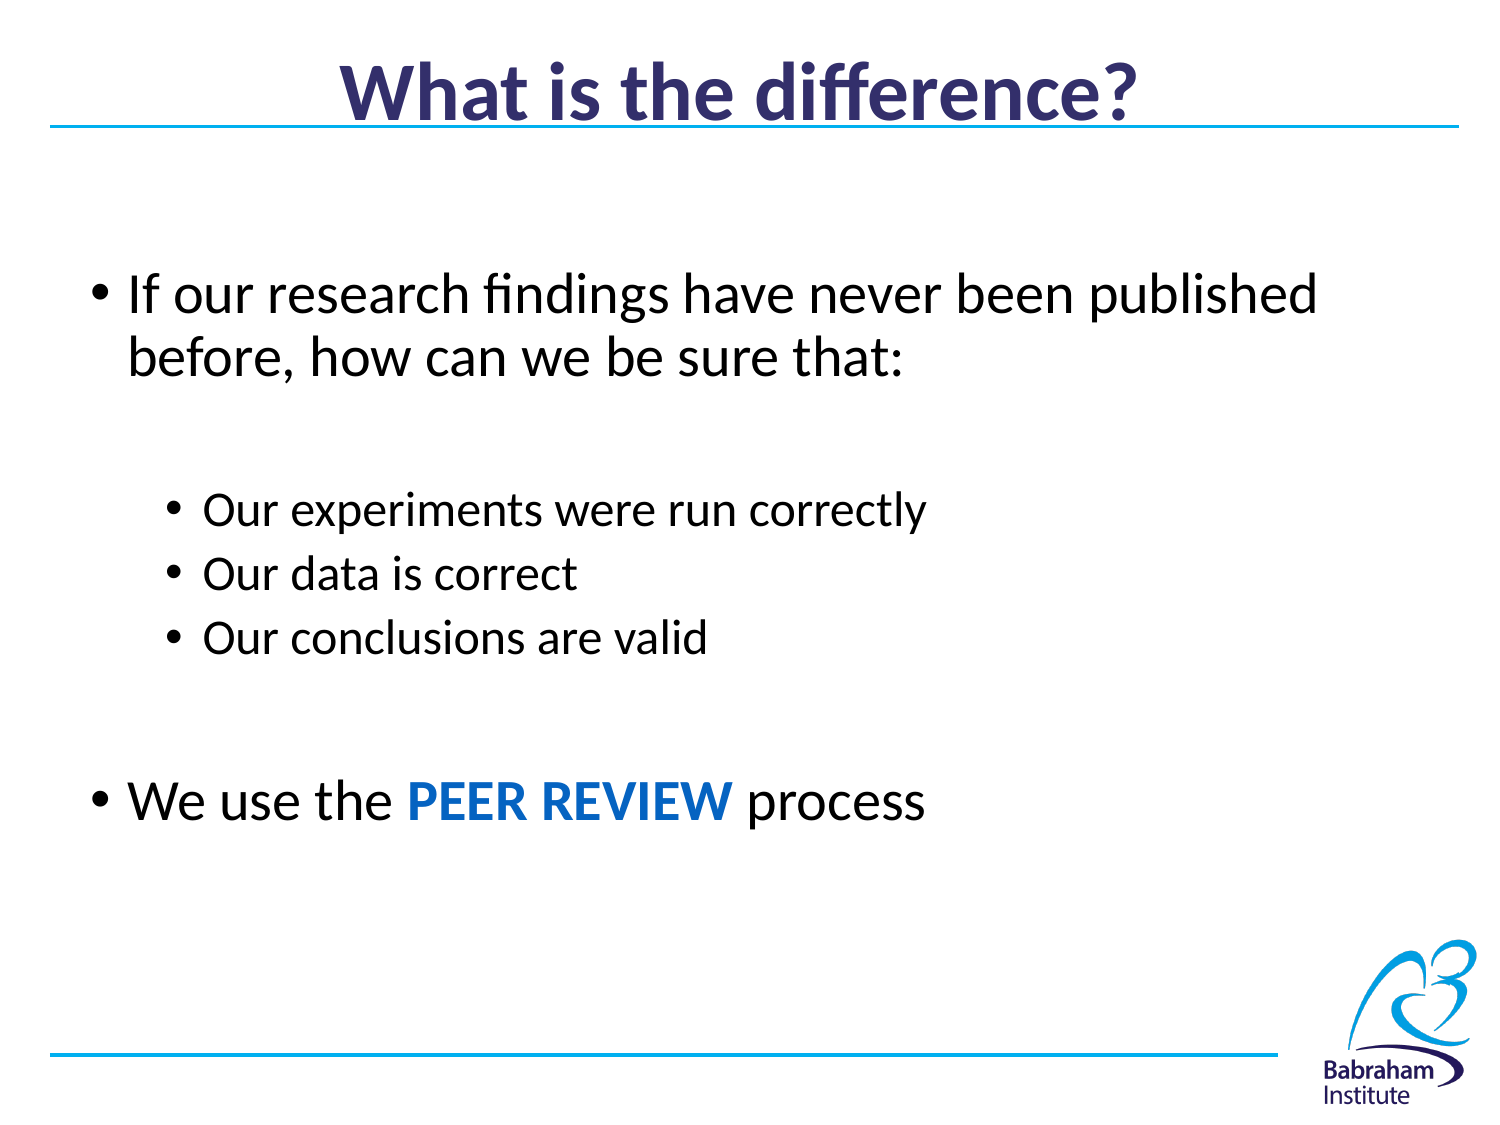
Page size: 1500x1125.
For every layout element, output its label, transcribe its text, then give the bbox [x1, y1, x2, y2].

picture [1306, 921, 1495, 1121]
list If our research findings have never been published before, how can we be sure that: Our experiments were run correctly Our data is correct Our conclusions are valid We use the PEER REVIEW process [75, 255, 1425, 875]
title What is the difference? [103, 59, 1397, 128]
